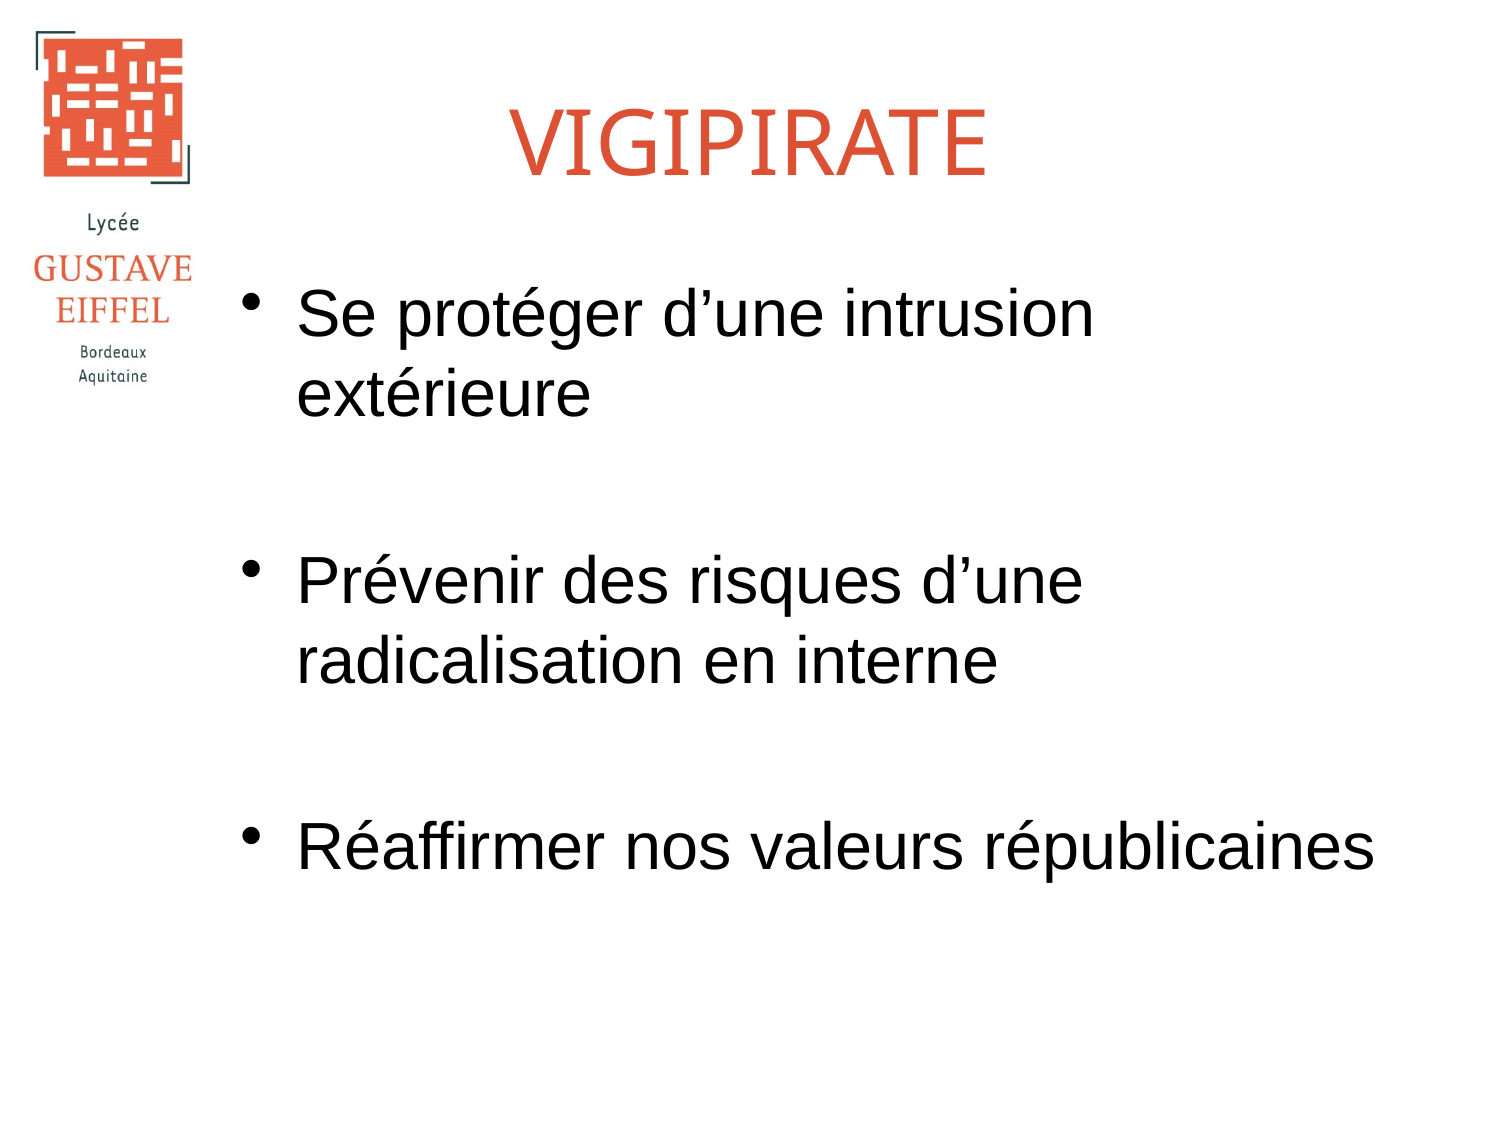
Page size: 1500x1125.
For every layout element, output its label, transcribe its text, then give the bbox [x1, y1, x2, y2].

title VIGIPIRATE [196, 45, 1425, 233]
picture [29, 25, 196, 392]
list Se protéger d’une intrusion extérieure Prévenir des risques d’une radicalisation en interne Réaffirmer nos valeurs républicaines [225, 262, 1425, 1005]
text_box [0, 0, 228, 1125]
